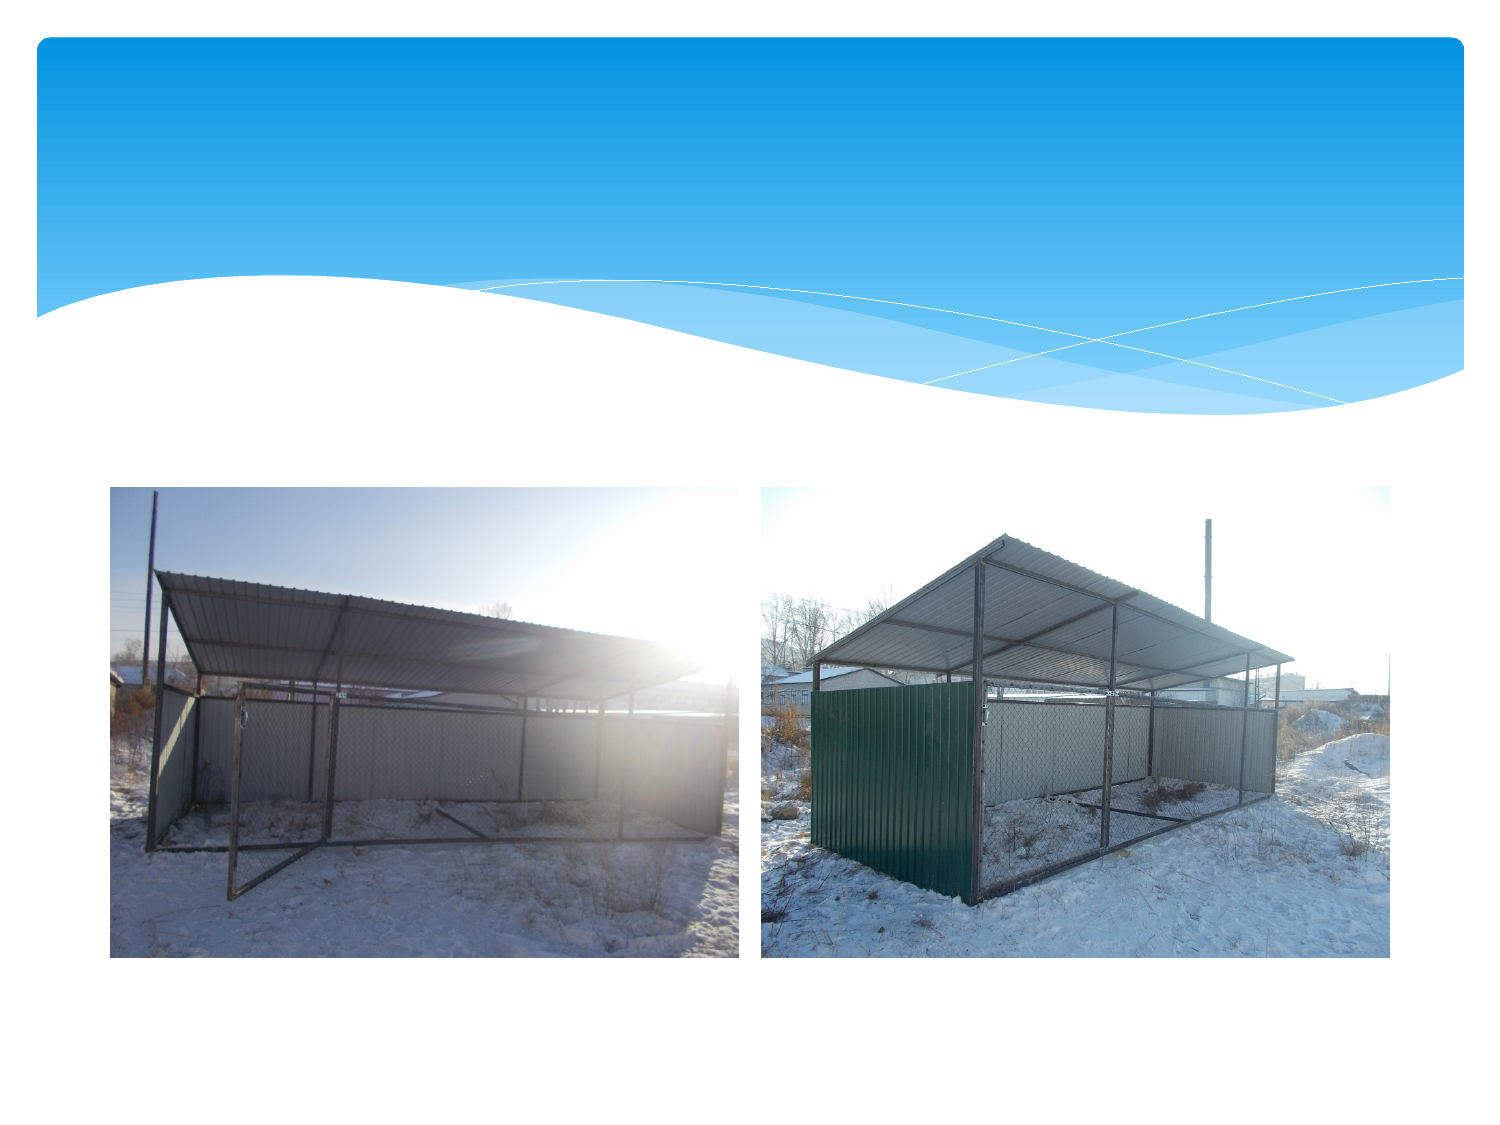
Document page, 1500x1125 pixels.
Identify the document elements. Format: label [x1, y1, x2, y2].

list [110, 486, 739, 958]
list [761, 486, 1390, 958]
